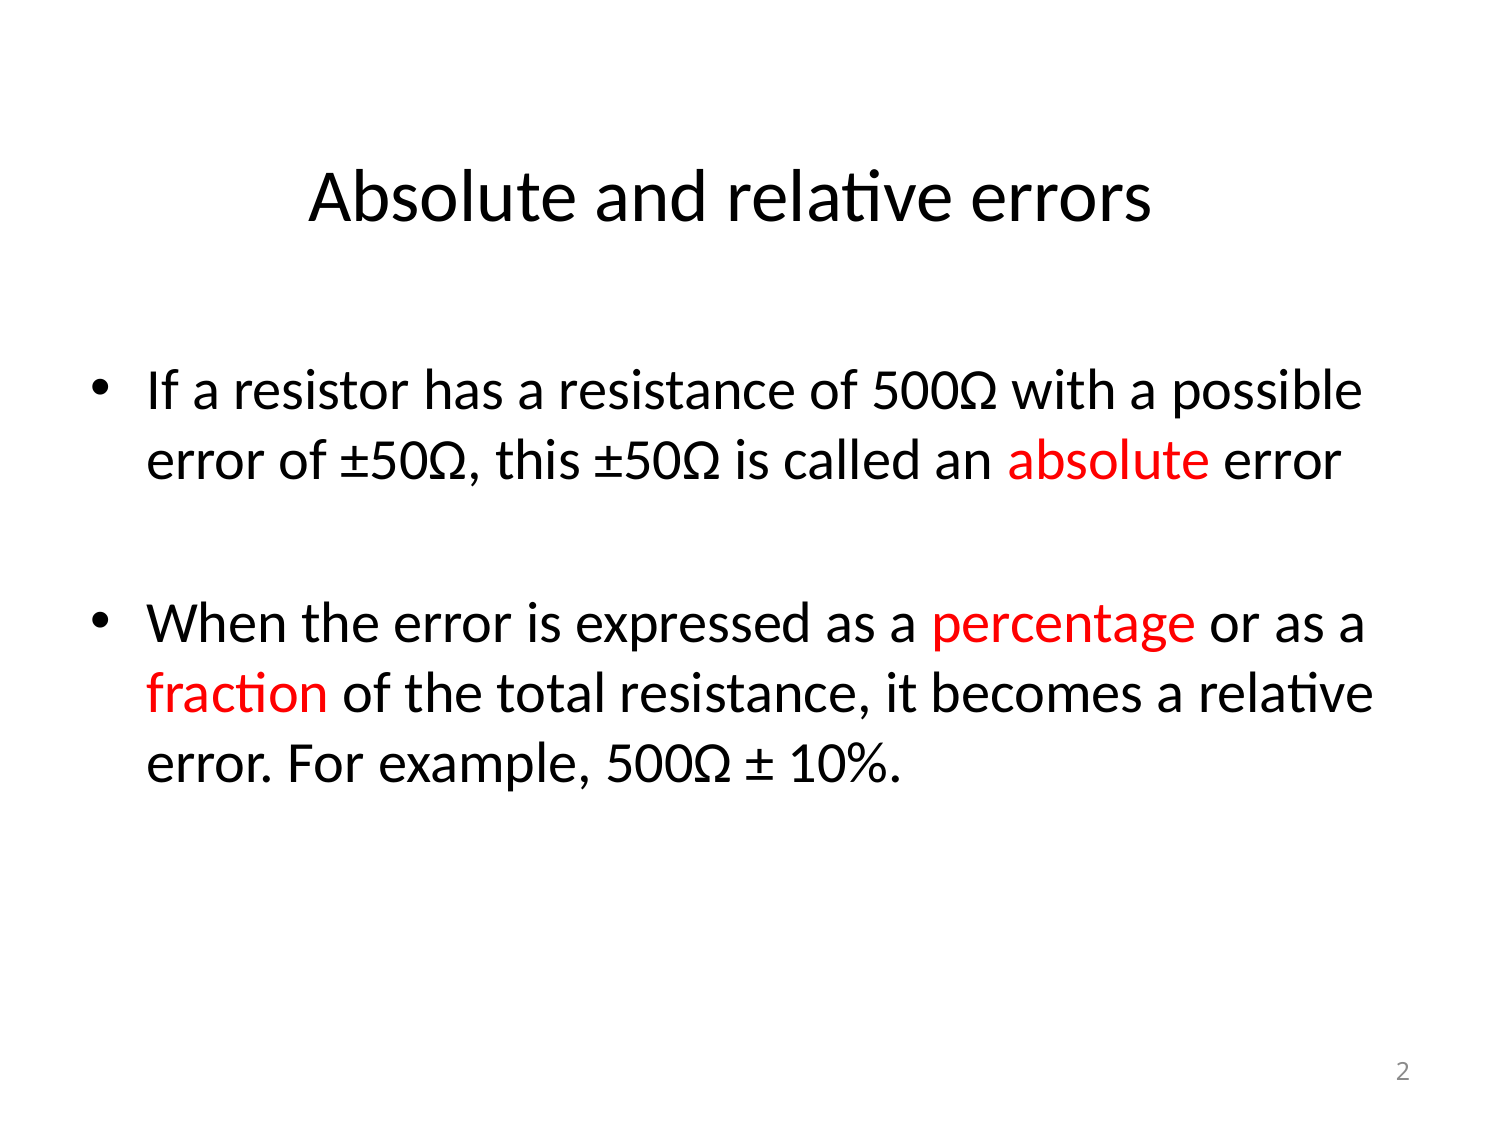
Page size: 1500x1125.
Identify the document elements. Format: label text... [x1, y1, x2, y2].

title Absolute and relative errors [114, 126, 1365, 256]
list If a resistor has a resistance of 500Ω with a possible error of ±50Ω, this ±50Ω is called an absolute error When the error is expressed as a percentage or as a fraction of the total resistance, it becomes a relative error. For example, 500Ω ± 10%. [75, 262, 1425, 1005]
slide_number 2 [1074, 1042, 1425, 1103]
